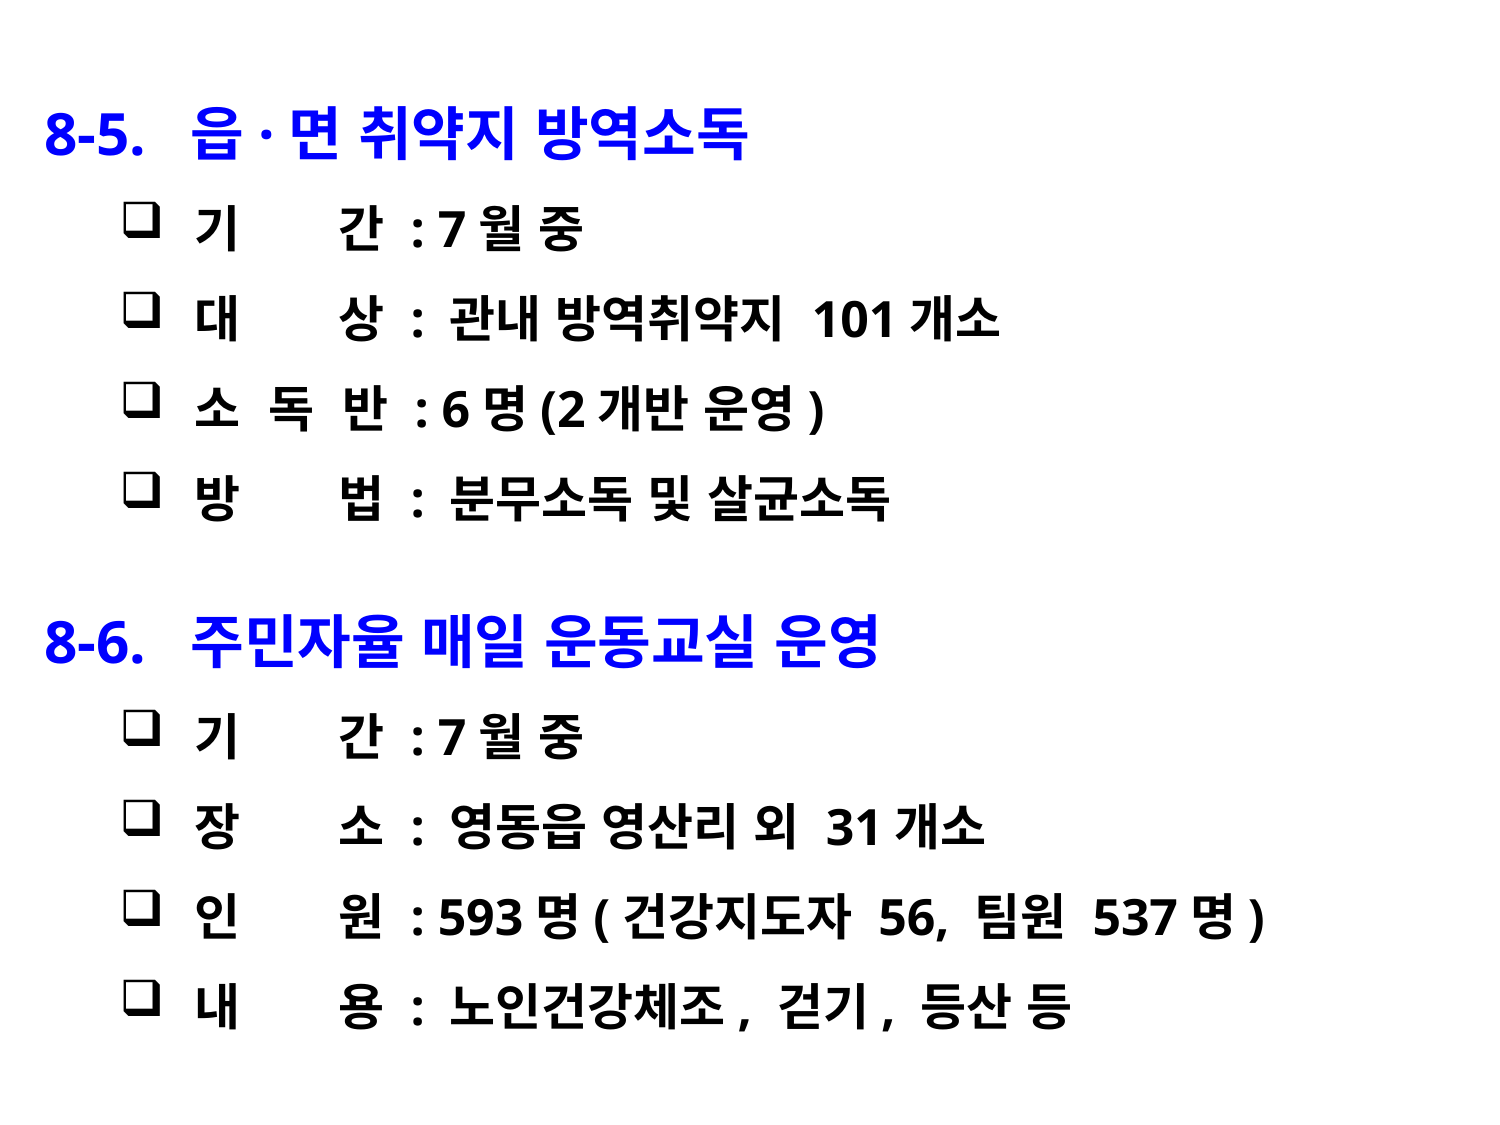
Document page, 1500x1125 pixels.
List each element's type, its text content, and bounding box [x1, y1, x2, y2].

text_box 8-6. 주민자율 매일 운동교실 운영 기 간 : 7월 중 장 소 : 영동읍 영산리 외 31개소 인 원 : 593명(건강지도자 56, 팀원 537명) 내 용 : 노인건강체조, 걷기, 등산 등 [29, 562, 1459, 1055]
text_box 8-5. 읍·면 취약지 방역소독 기 간 : 7월 중 대 상 : 관내 방역취약지 101개소 소 독 반 : 6명(2개반 운영) 방 법 : 분무소독 및 살균소독 [29, 54, 1459, 440]
